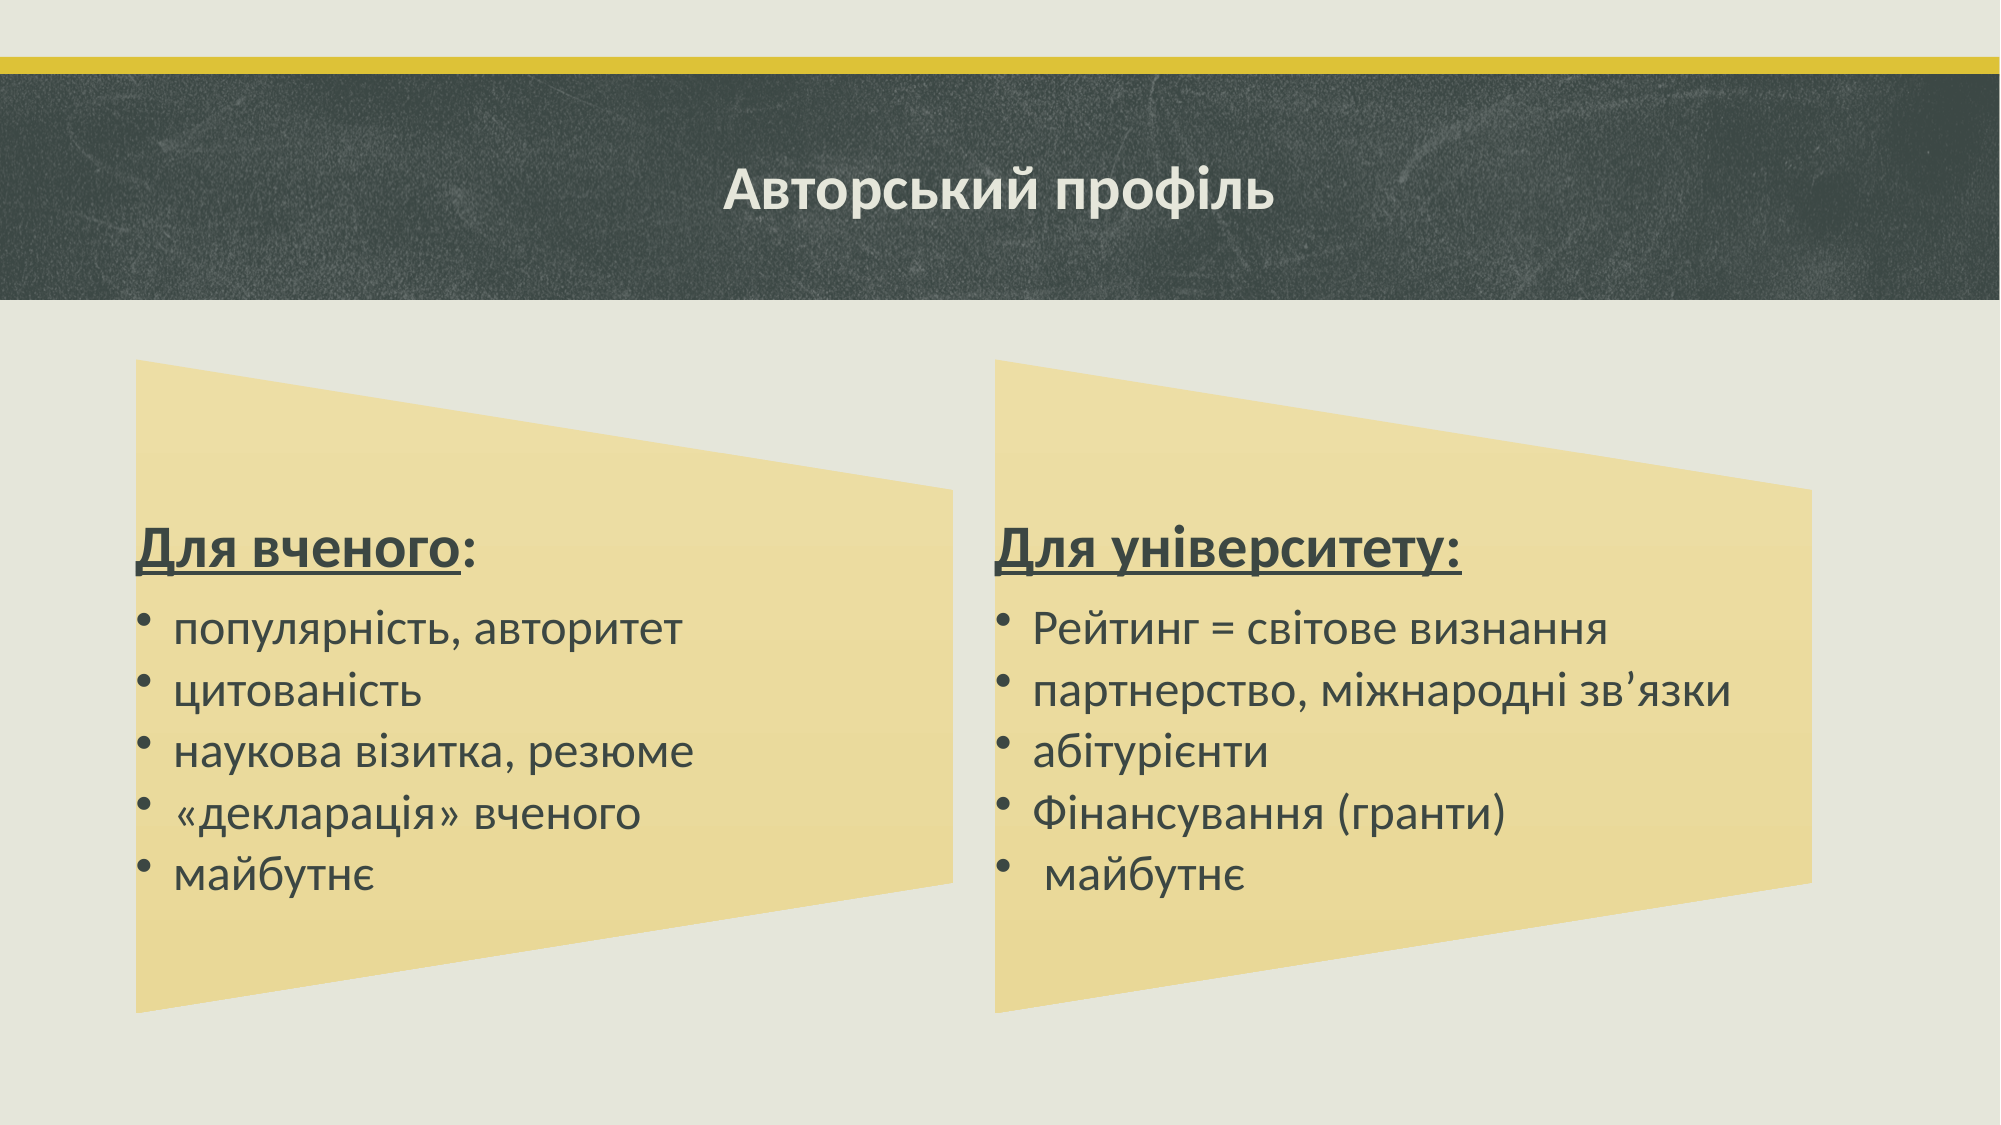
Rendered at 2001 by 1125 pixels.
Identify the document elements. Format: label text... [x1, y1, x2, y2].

picture [0, 74, 2000, 300]
title Авторський профіль [210, 76, 1790, 300]
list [134, 359, 1834, 1014]
